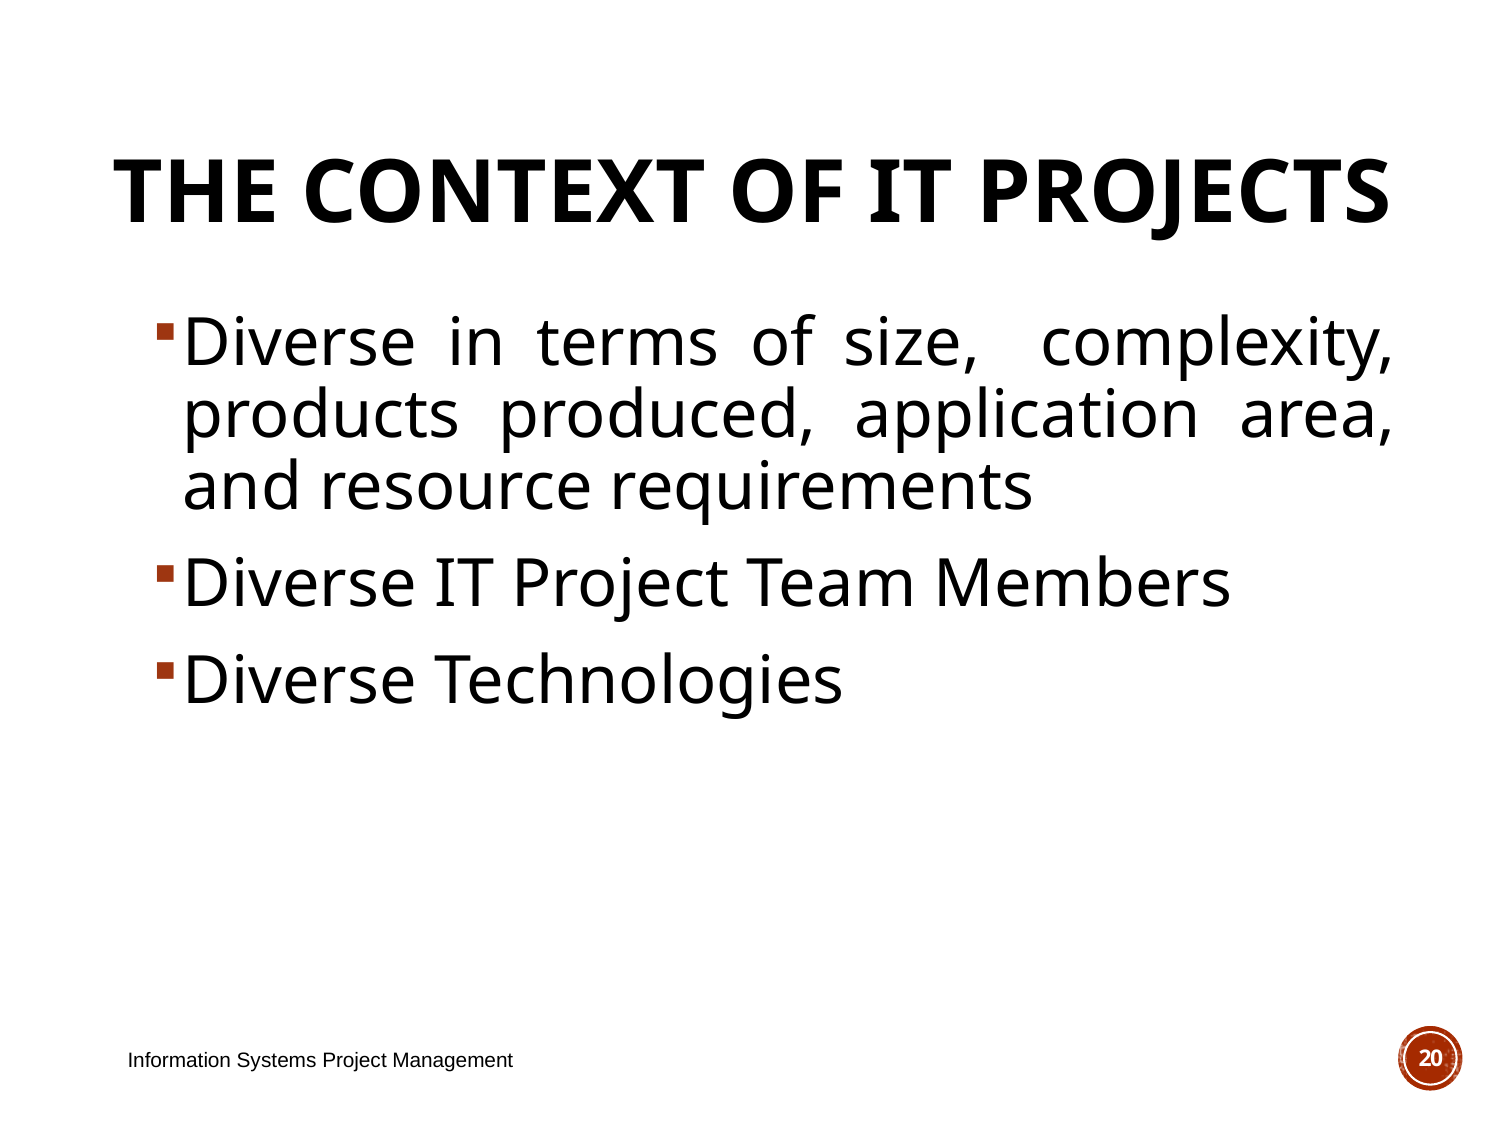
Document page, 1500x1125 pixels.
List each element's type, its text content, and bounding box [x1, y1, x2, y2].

title The Context of IT Projects [97, 87, 1413, 300]
footer Information Systems Project Management [112, 1028, 891, 1089]
slide_number 20 [1391, 1028, 1471, 1089]
list Diverse in terms of size, complexity, products produced, application area, and resource requirements Diverse IT Project Team Members Diverse Technologies [137, 299, 1413, 1044]
